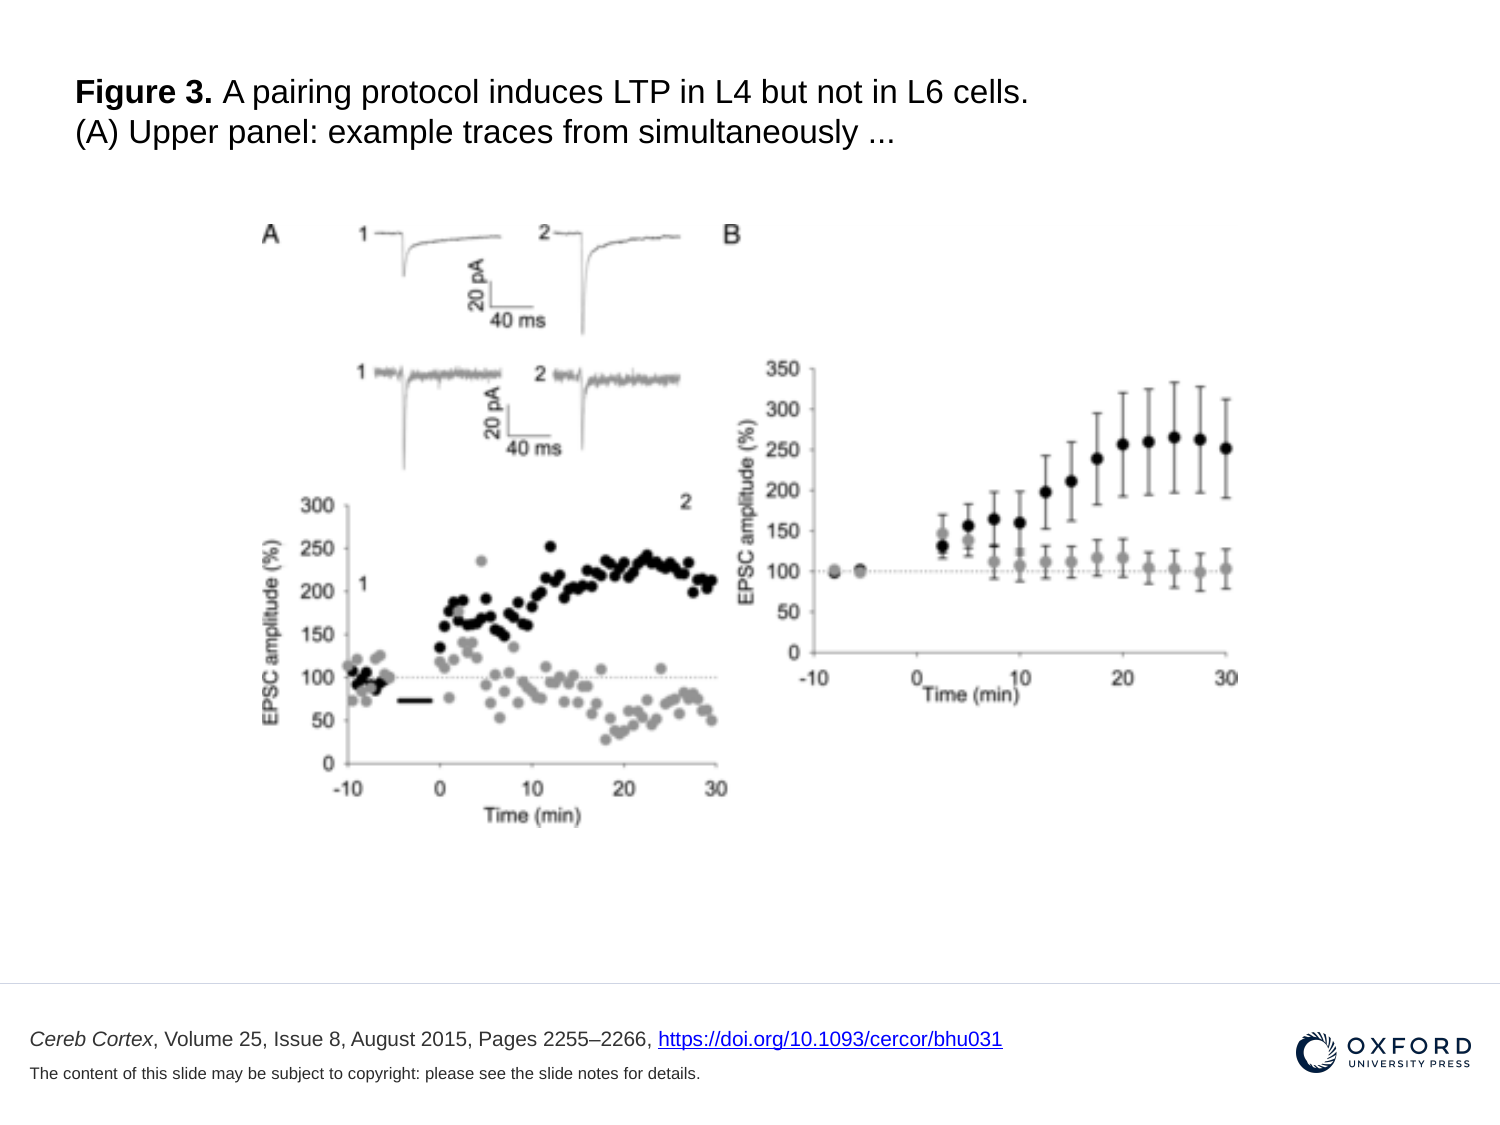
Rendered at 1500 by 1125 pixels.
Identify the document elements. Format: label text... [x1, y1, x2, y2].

picture [262, 224, 1238, 828]
picture [1296, 1032, 1471, 1073]
footer Cereb Cortex, Volume 25, Issue 8, August 2015, Pages 2255–2266, https://doi.org/10.1093/cercor/bhu031 The content of this slide may be subject to copyright: please see the slide notes for details. [0, 983, 1260, 1125]
title Figure 3. A pairing protocol induces LTP in L4 but not in L6 cells. (A) Upper panel: example traces from simultaneously ... [75, 69, 1078, 171]
